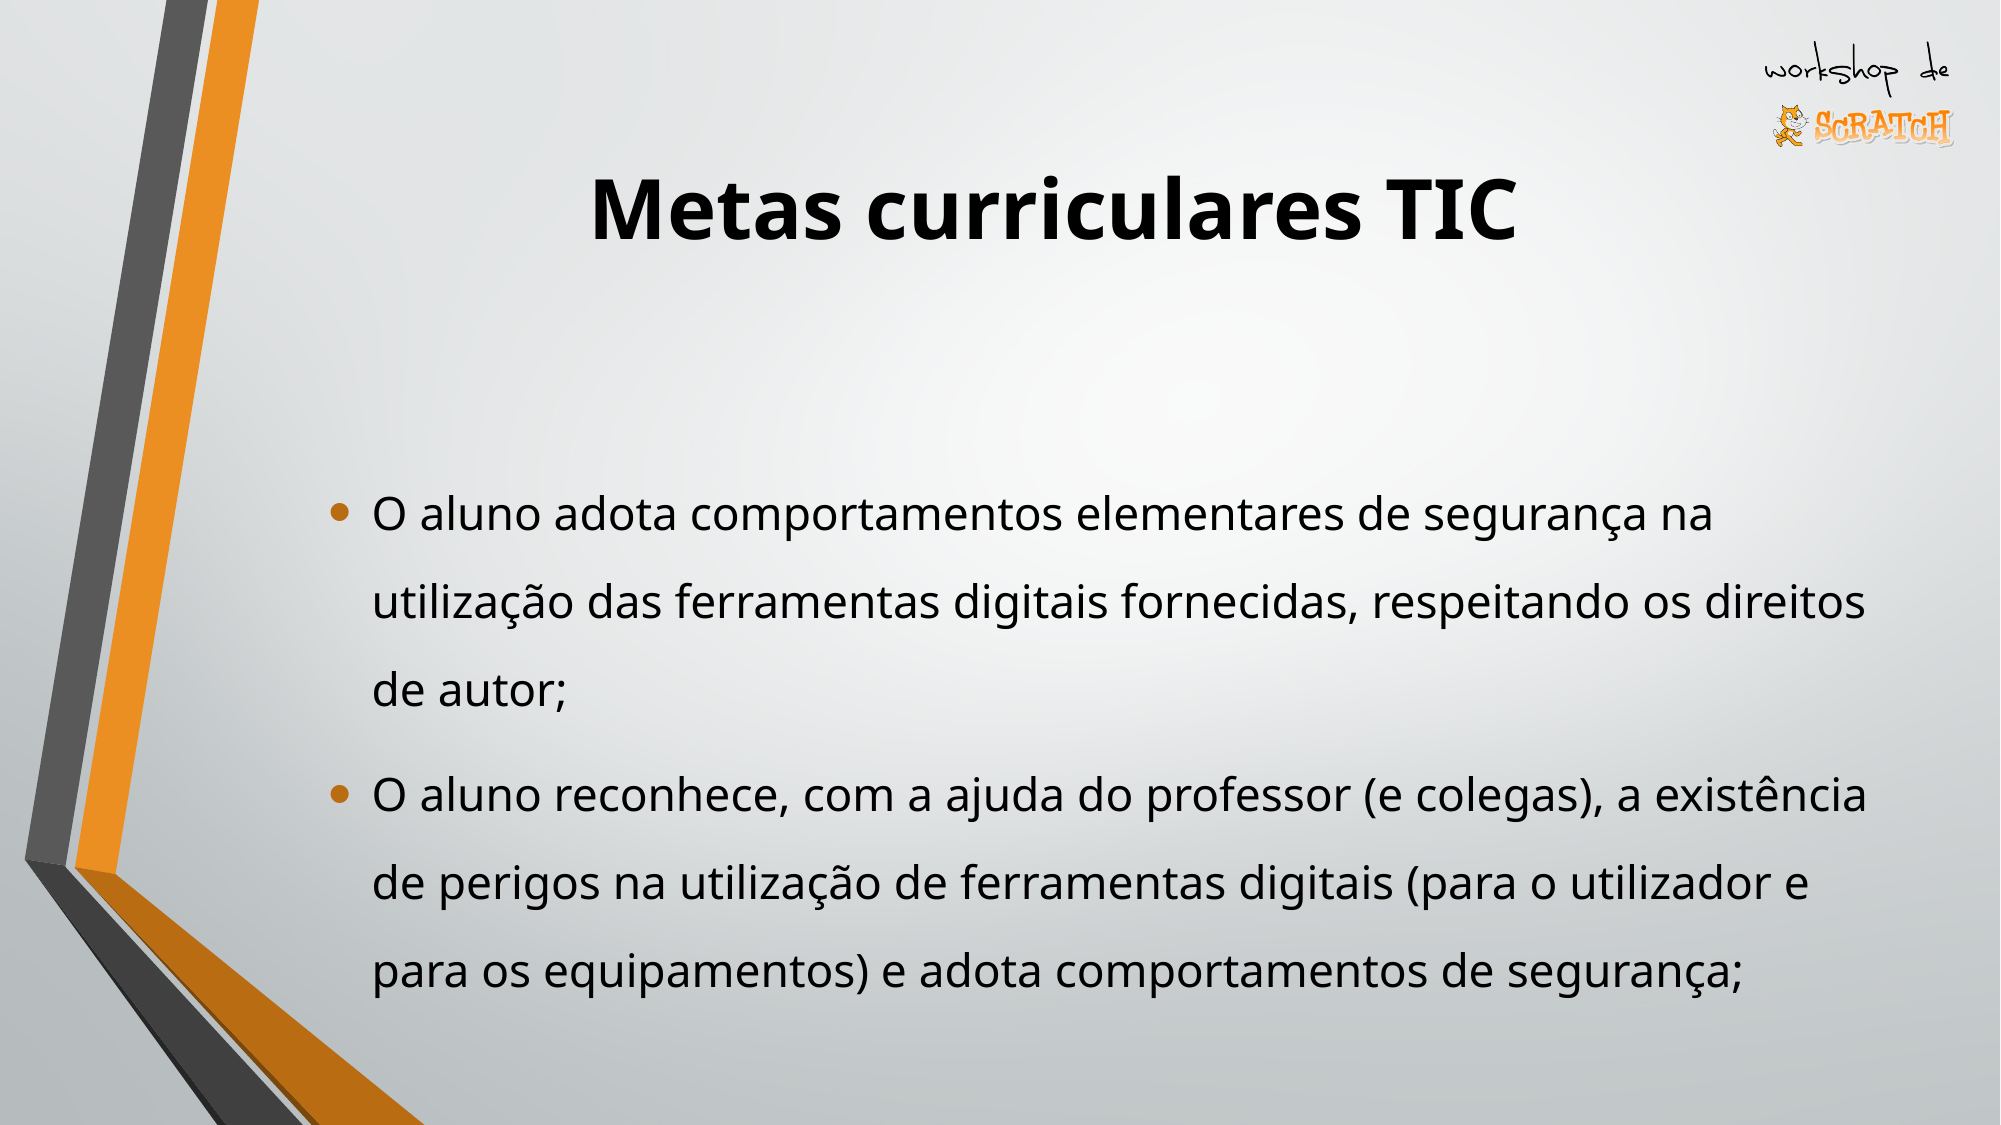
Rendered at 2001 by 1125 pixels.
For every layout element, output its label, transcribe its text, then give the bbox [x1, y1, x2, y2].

list O aluno adota comportamentos elementares de segurança na utilização das ferramentas digitais fornecidas, respeitando os direitos de autor; O aluno reconhece, com a ajuda do professor (e colegas), a existência de perigos na utilização de ferramentas digitais (para o utilizador e para os equipamentos) e adota comportamentos de segurança; [243, 437, 1887, 1095]
picture [1752, 36, 1962, 164]
title Metas curriculares TIC [243, 112, 1887, 400]
